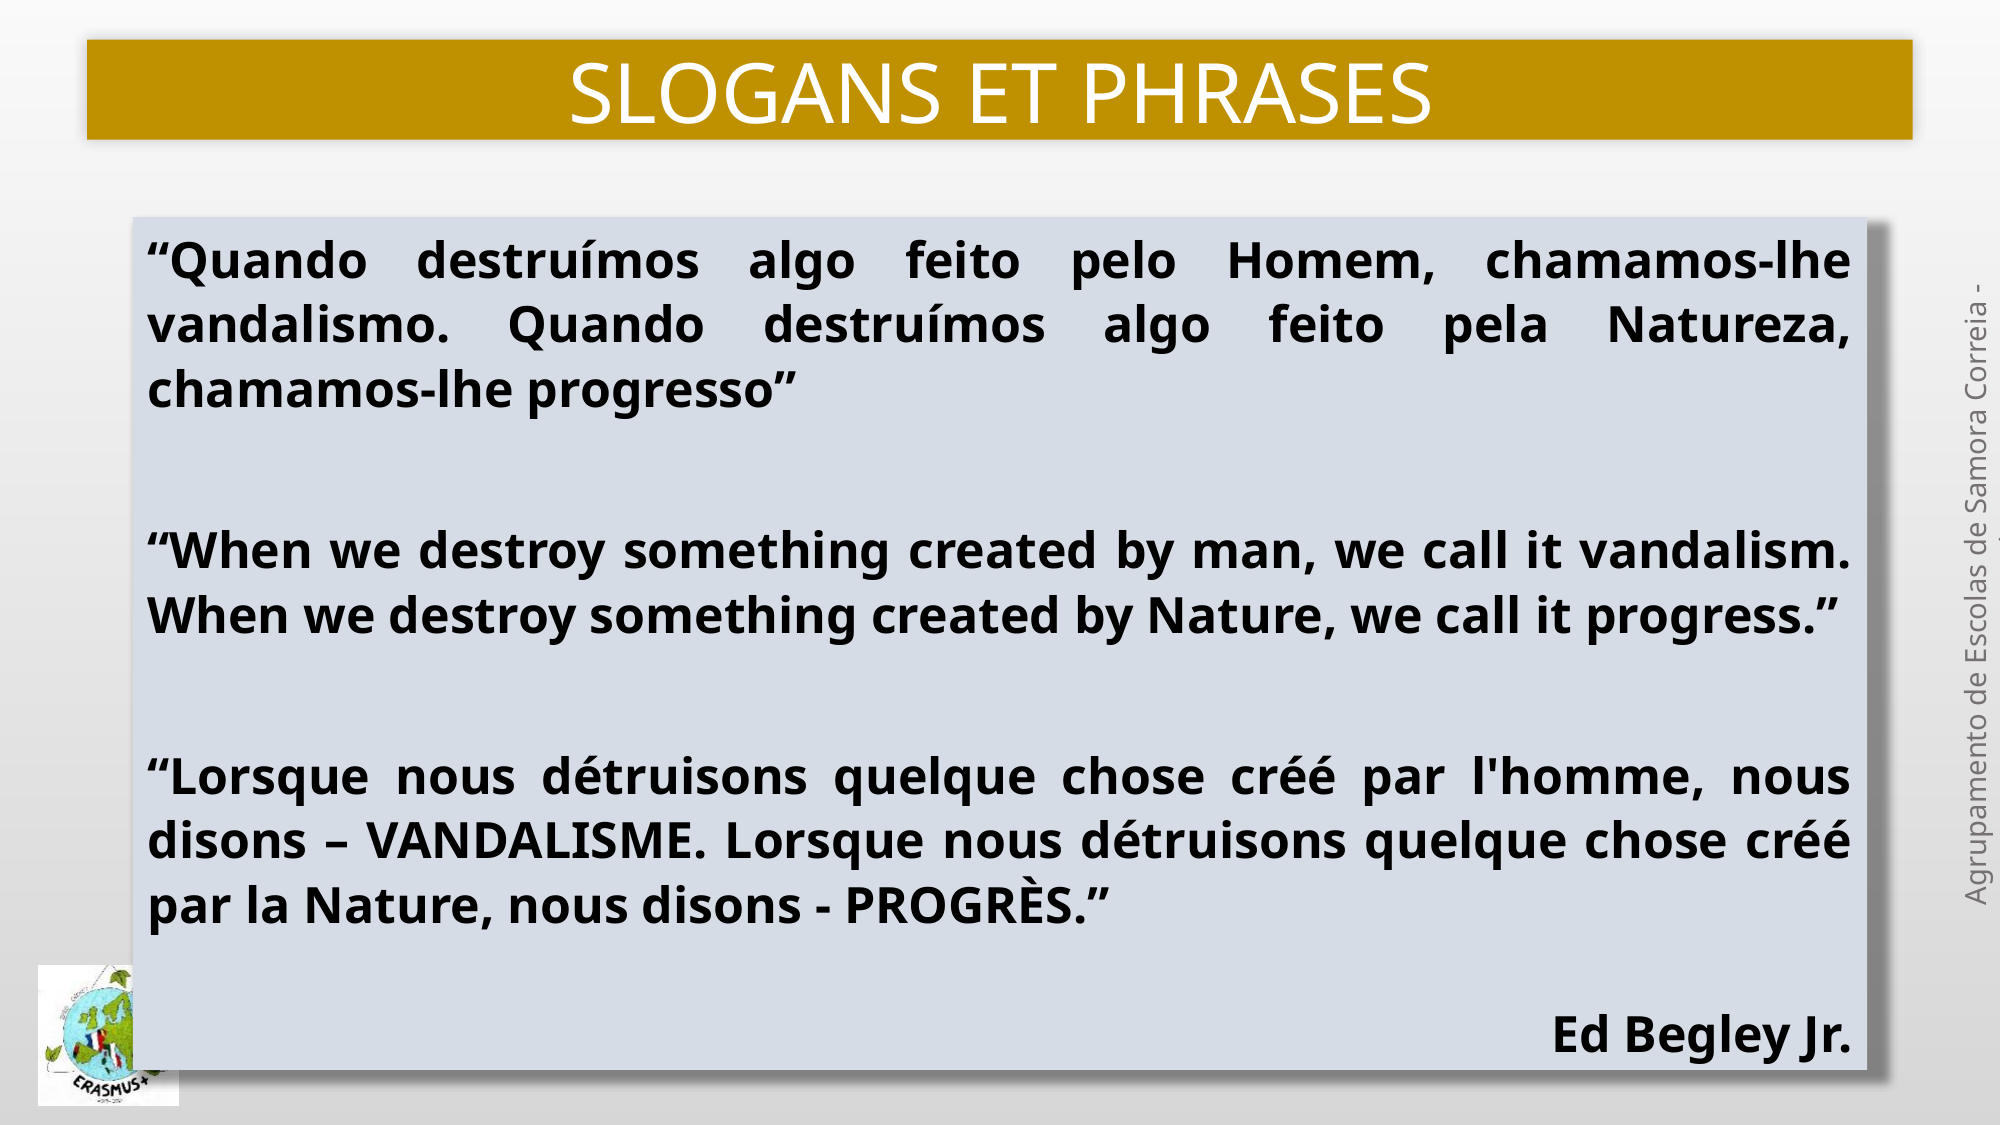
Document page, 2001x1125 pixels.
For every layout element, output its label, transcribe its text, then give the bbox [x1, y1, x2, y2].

text_box “Quando destruímos algo feito pelo Homem, chamamos-lhe vandalismo. Quando destruímos algo feito pela Natureza, chamamos-lhe progresso” “When we destroy something created by man, we call it vandalism. When we destroy something created by Nature, we call it progress.” “Lorsque nous détruisons quelque chose créé par l'homme, nous disons – VANDALISME. Lorsque nous détruisons quelque chose créé par la Nature, nous disons - PROGRÈS.” Ed Begley Jr. [132, 217, 1868, 1070]
picture [38, 965, 179, 1106]
text_box Agrupamento de Escolas de Samora Correia - Portugal [1949, 236, 2000, 954]
text_box SLOGANS ET PHRASES [87, 39, 1913, 140]
